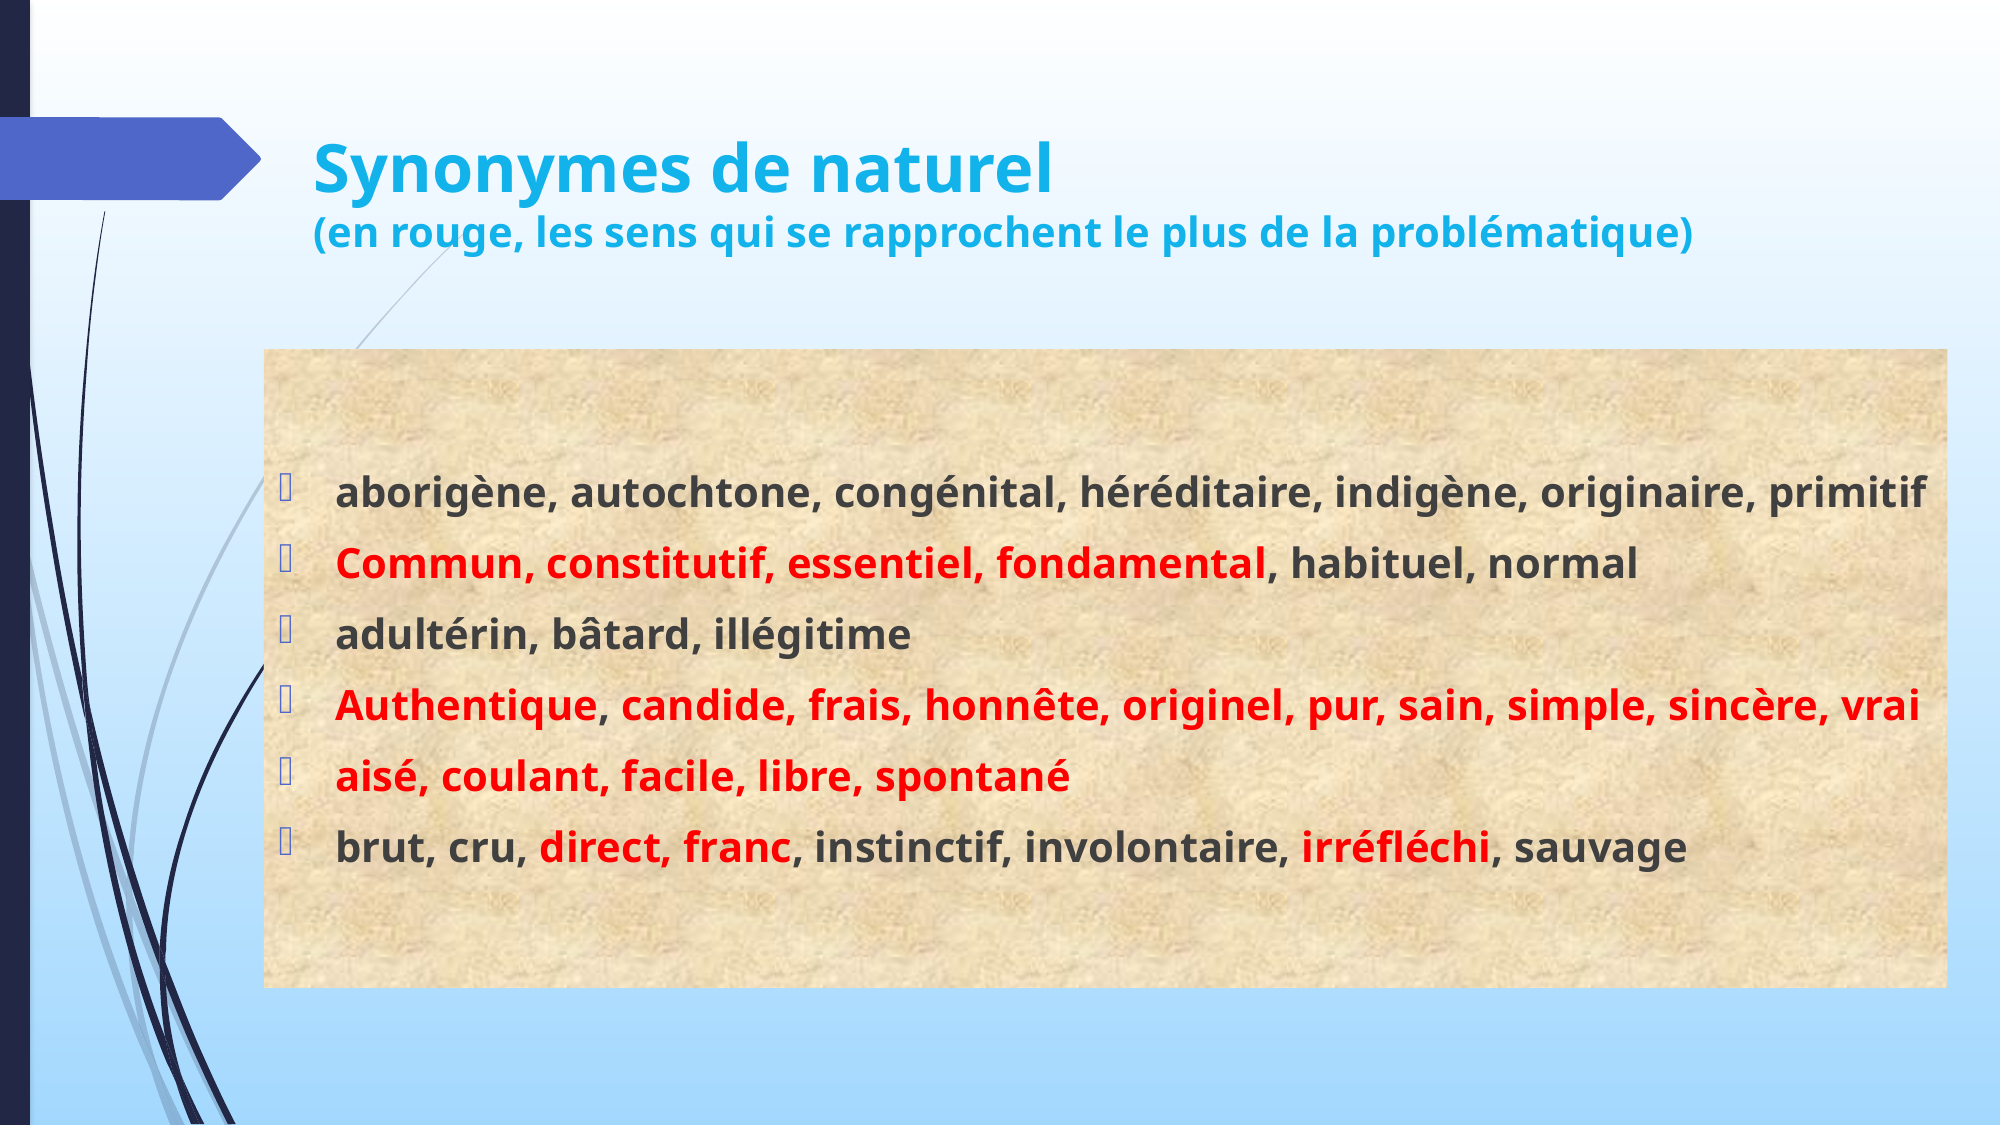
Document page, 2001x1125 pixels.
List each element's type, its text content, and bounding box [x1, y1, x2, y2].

list aborigène, autochtone, congénital, héréditaire, indigène, originaire, primitif Commun, constitutif, essentiel, fondamental, habituel, normal adultérin, bâtard, illégitime Authentique, candide, frais, honnête, originel, pur, sain, simple, sincère, vrai aisé, coulant, facile, libre, spontané brut, cru, direct, franc, instinctif, involontaire, irréfléchi, sauvage [263, 349, 1948, 988]
title Synonymes de naturel (en rouge, les sens qui se rapprochent le plus de la problématique) [298, 77, 1899, 264]
